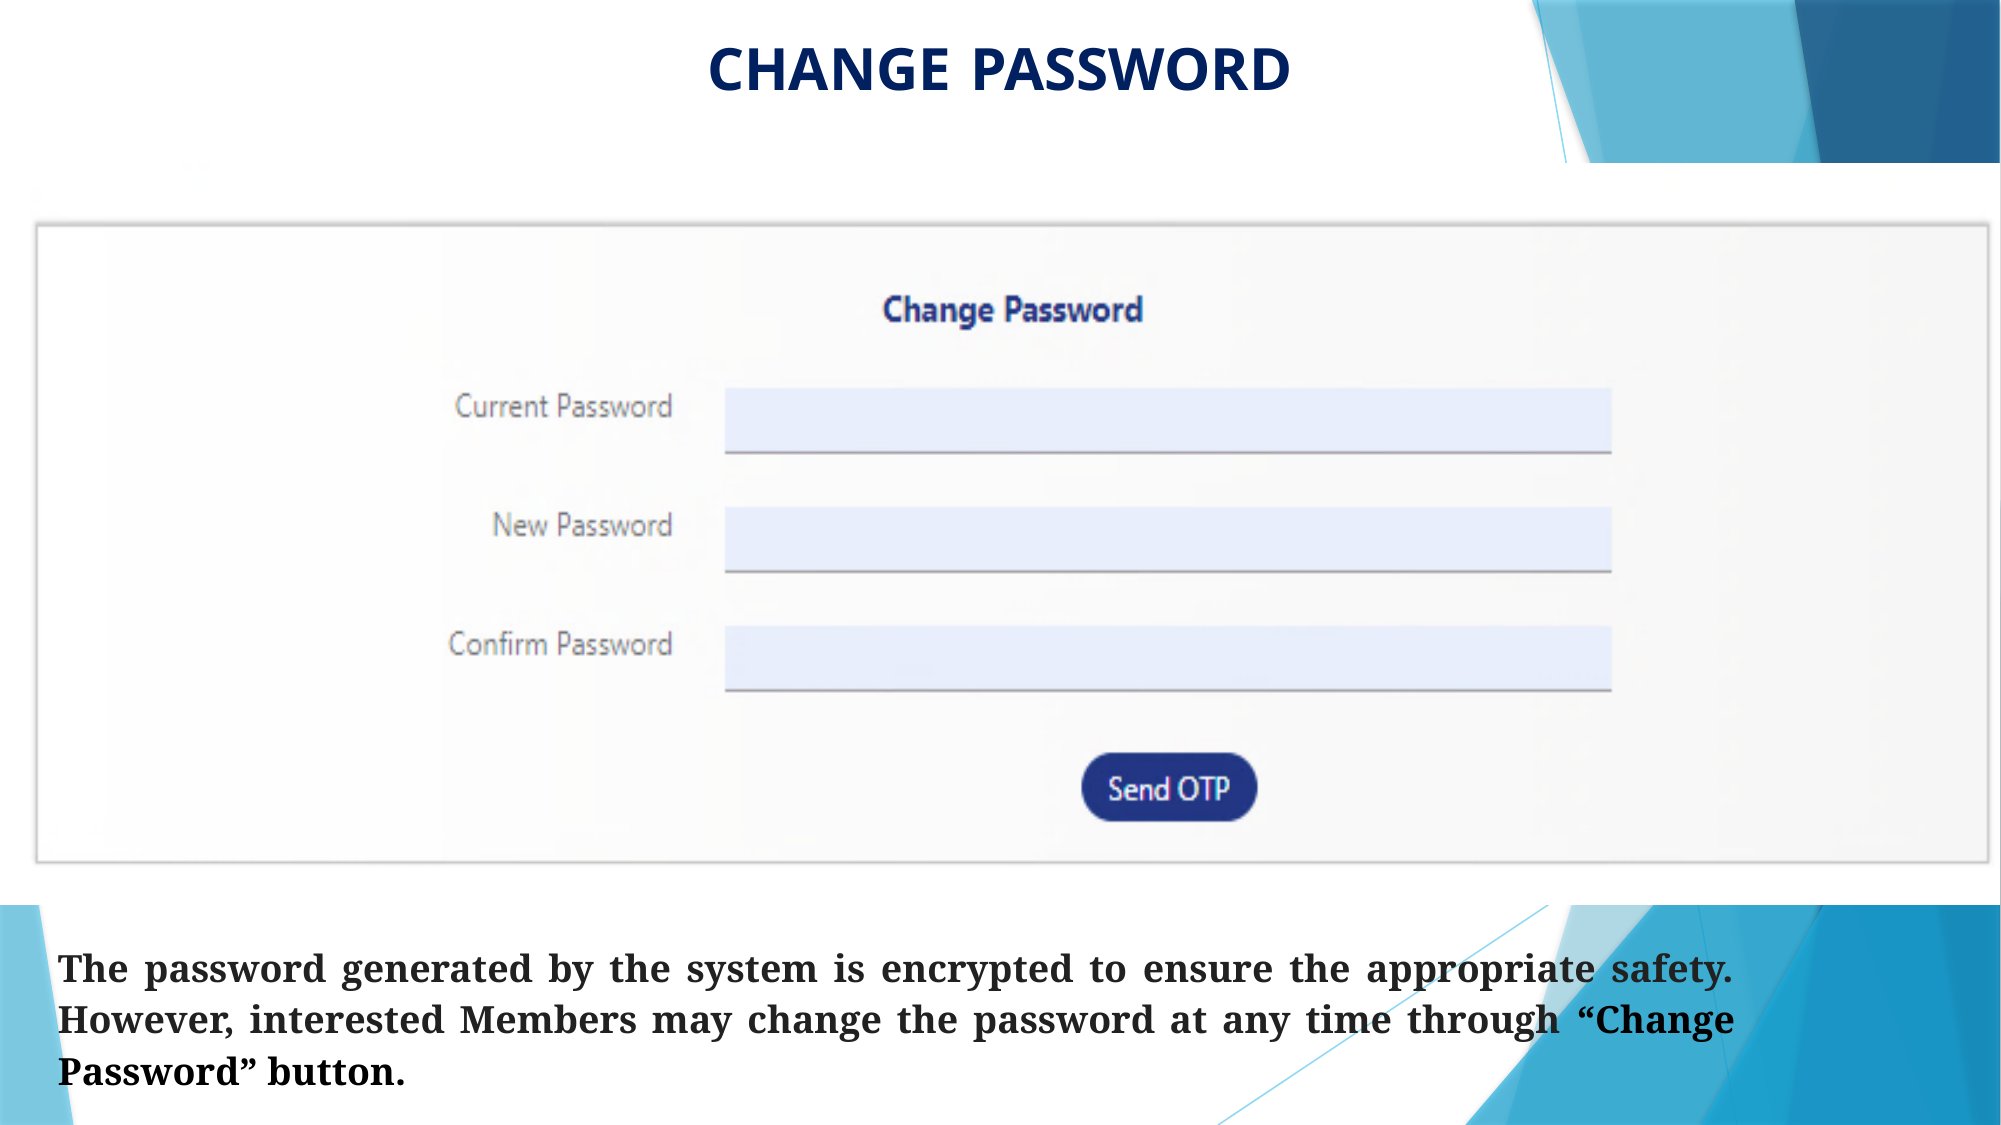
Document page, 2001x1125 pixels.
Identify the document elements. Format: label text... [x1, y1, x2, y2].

text_box The password generated by the system is encrypted to ensure the appropriate safety. However, interested Members may change the password at any time through “Change Password” button. [43, 930, 1750, 1101]
picture [0, 163, 2000, 905]
title CHANGE PASSWORD [0, 8, 2000, 119]
